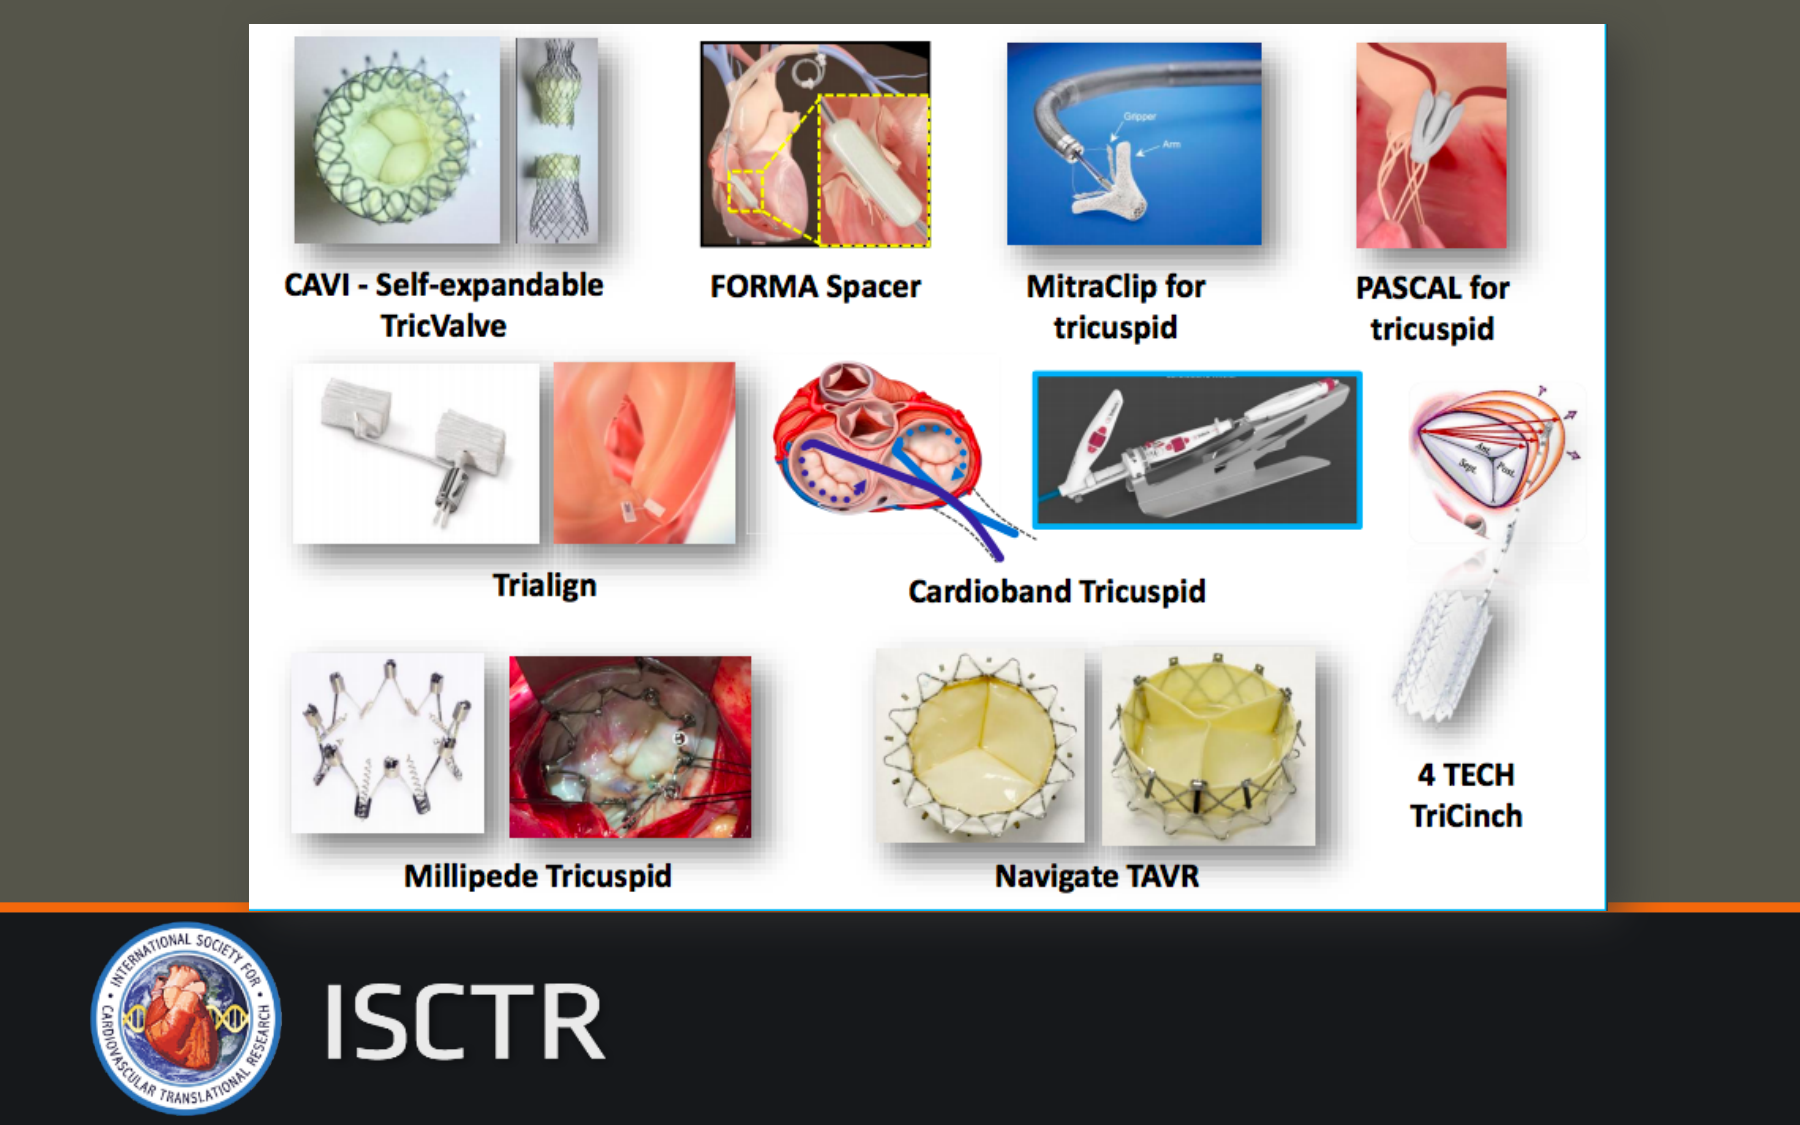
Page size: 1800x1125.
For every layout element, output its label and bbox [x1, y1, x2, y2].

picture [249, 24, 1604, 909]
picture [87, 918, 285, 1125]
